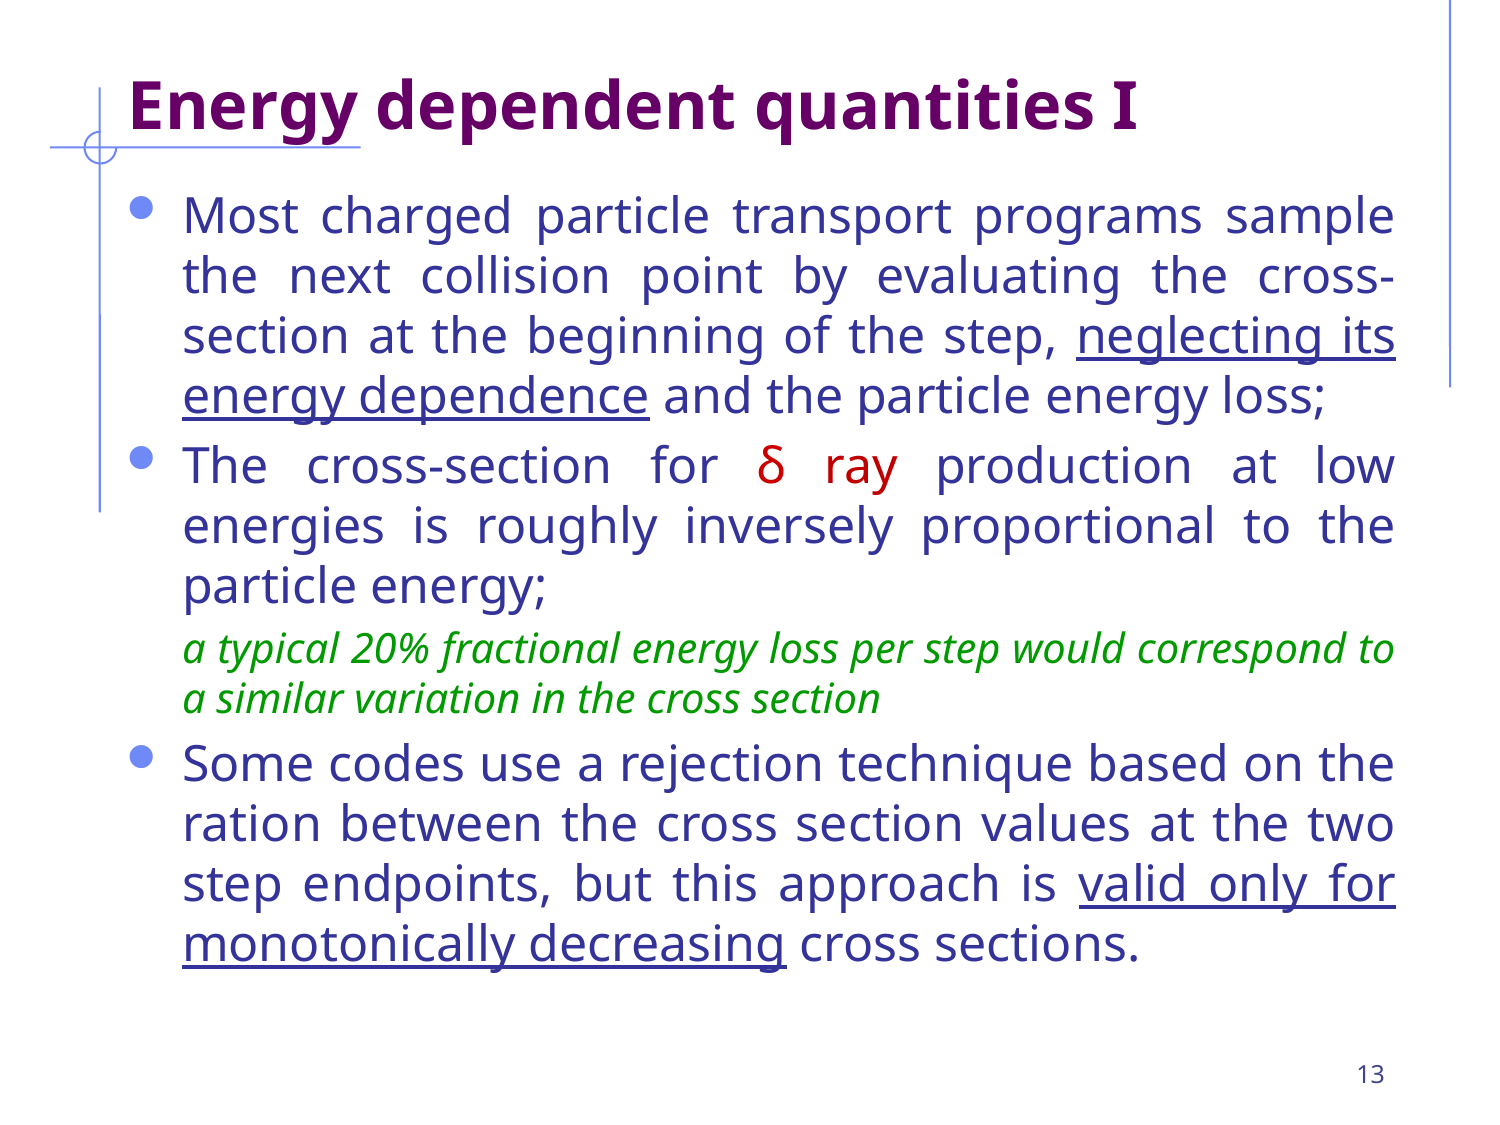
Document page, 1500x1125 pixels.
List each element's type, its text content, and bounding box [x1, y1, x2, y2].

slide_number 13 [1137, 1049, 1401, 1101]
text_box Most charged particle transport programs sample the next collision point by evaluating the cross-section at the beginning of the step, neglecting its energy dependence and the particle energy loss; The cross-section for δ ray production at low energies is roughly inversely proportional to the particle energy; a typical 20% fractional energy loss per step would correspond to a similar variation in the cross section Some codes use a rejection technique based on the ration between the cross section values at the two step endpoints, but this approach is valid only for monotonically decreasing cross sections. [111, 175, 1412, 988]
title Energy dependent quantities I [112, 49, 1388, 151]
